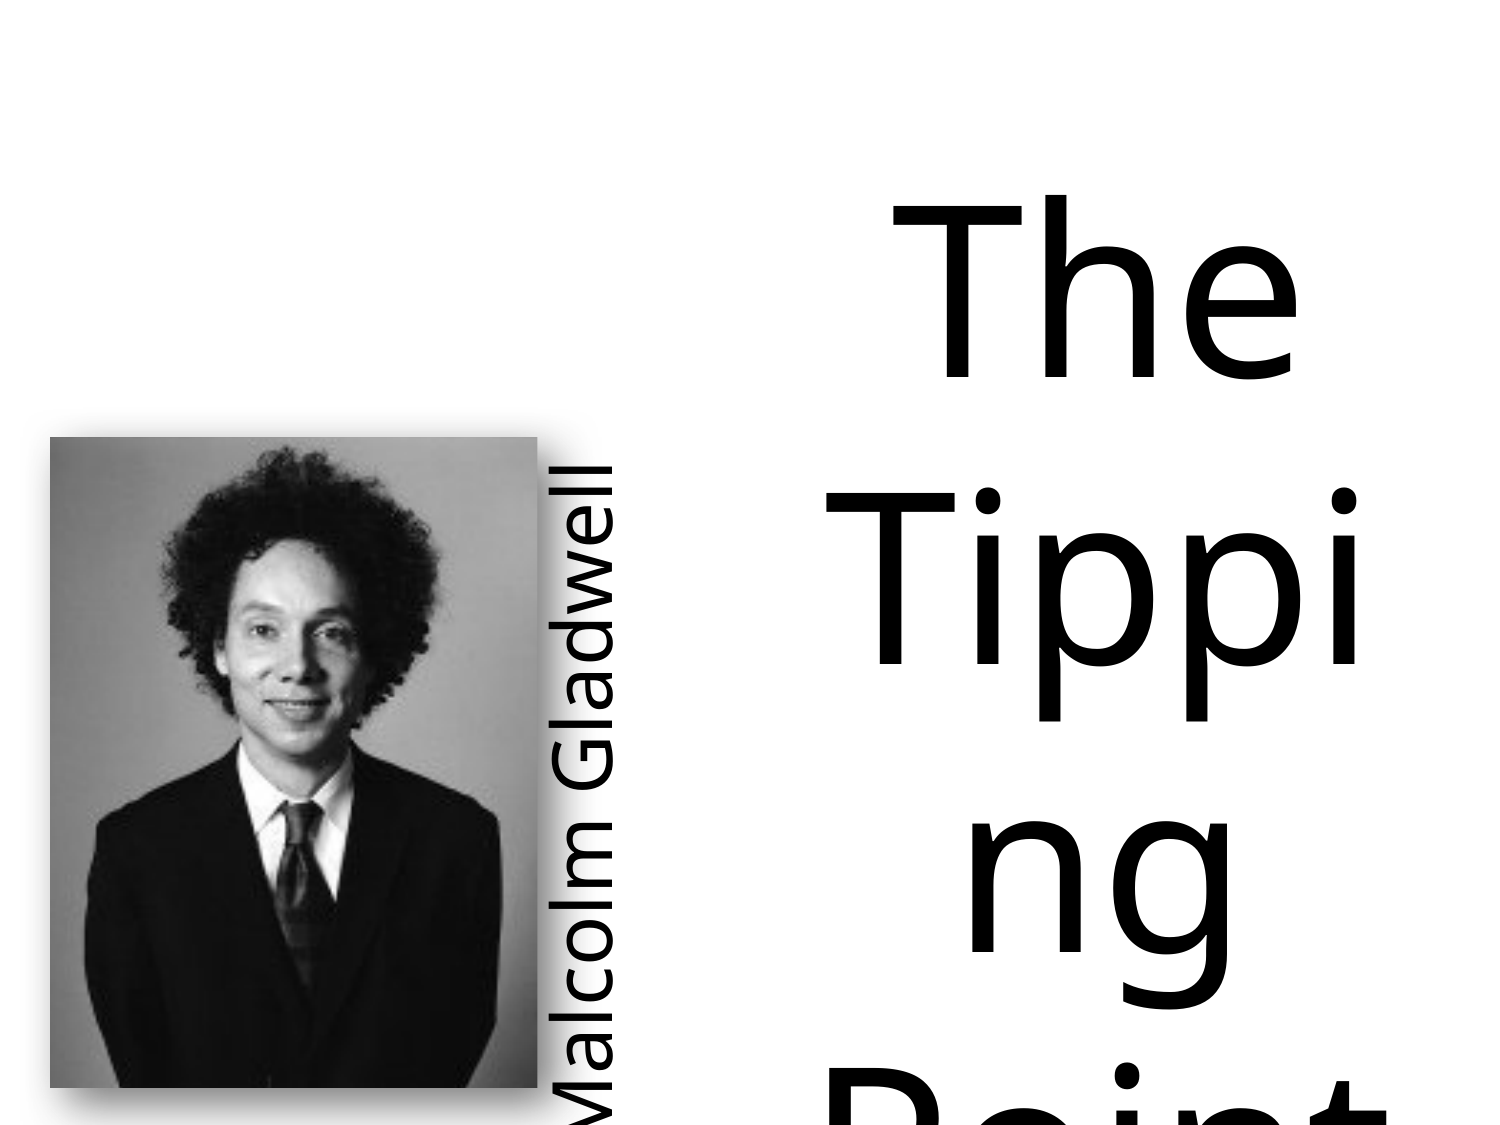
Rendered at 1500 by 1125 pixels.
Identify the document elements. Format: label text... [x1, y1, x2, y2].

title The Tipping Point [787, 337, 1413, 1088]
text_box Malcolm Gladwell [521, 445, 637, 1125]
picture [49, 437, 538, 1088]
